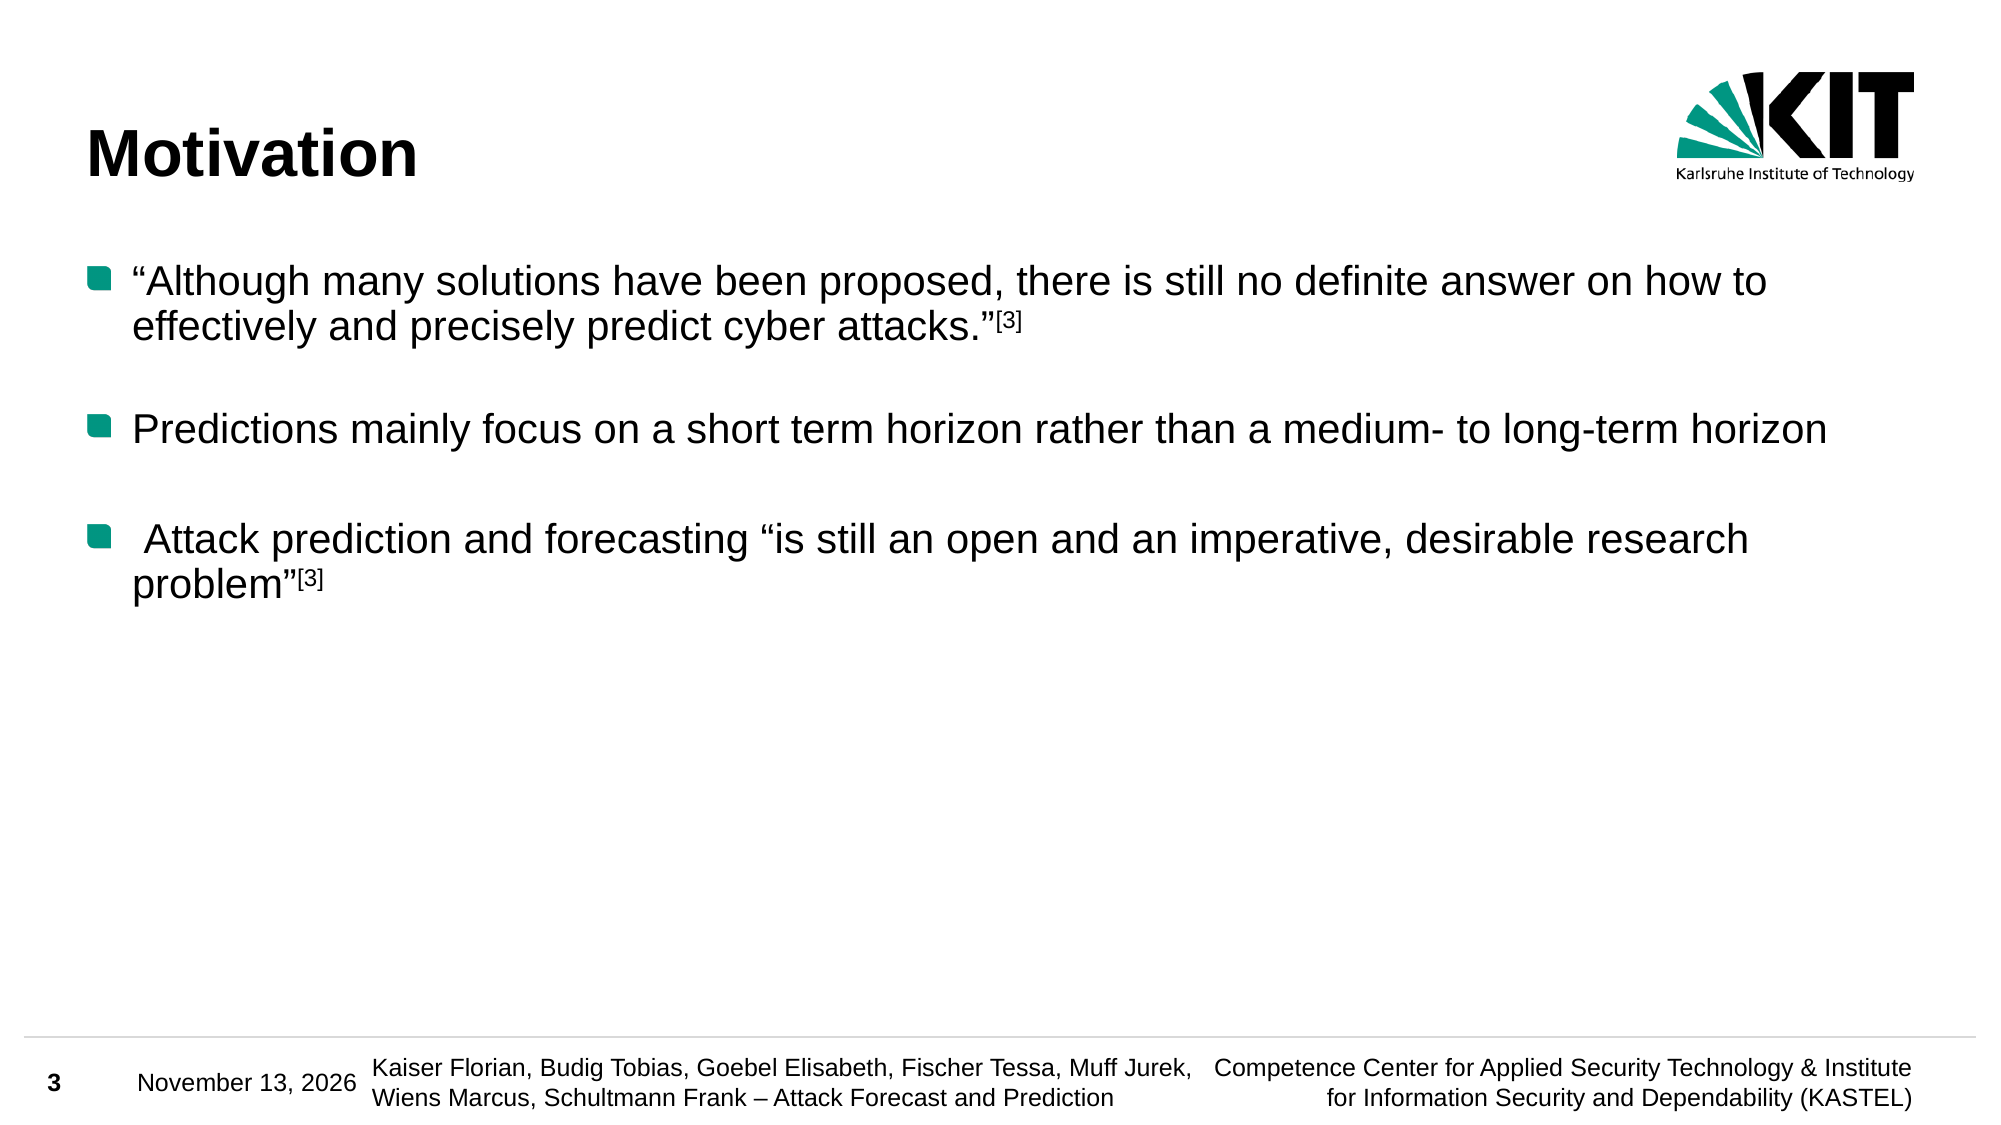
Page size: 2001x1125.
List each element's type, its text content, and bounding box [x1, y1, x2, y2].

picture [87, 266, 111, 293]
slide_number 3 [47, 1038, 119, 1125]
list “Although many solutions have been proposed, there is still no definite answer on how to effectively and precisely predict cyber attacks.”[3] Predictions mainly focus on a short term horizon rather than a medium- to long-term horizon Attack prediction and forecasting “is still an open and an imperative, desirable research problem”[3] [87, 259, 1913, 996]
picture [1677, 72, 1914, 182]
picture [87, 524, 111, 551]
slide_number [137, 1038, 362, 1125]
picture [87, 414, 111, 440]
title Motivation [86, 64, 1589, 191]
